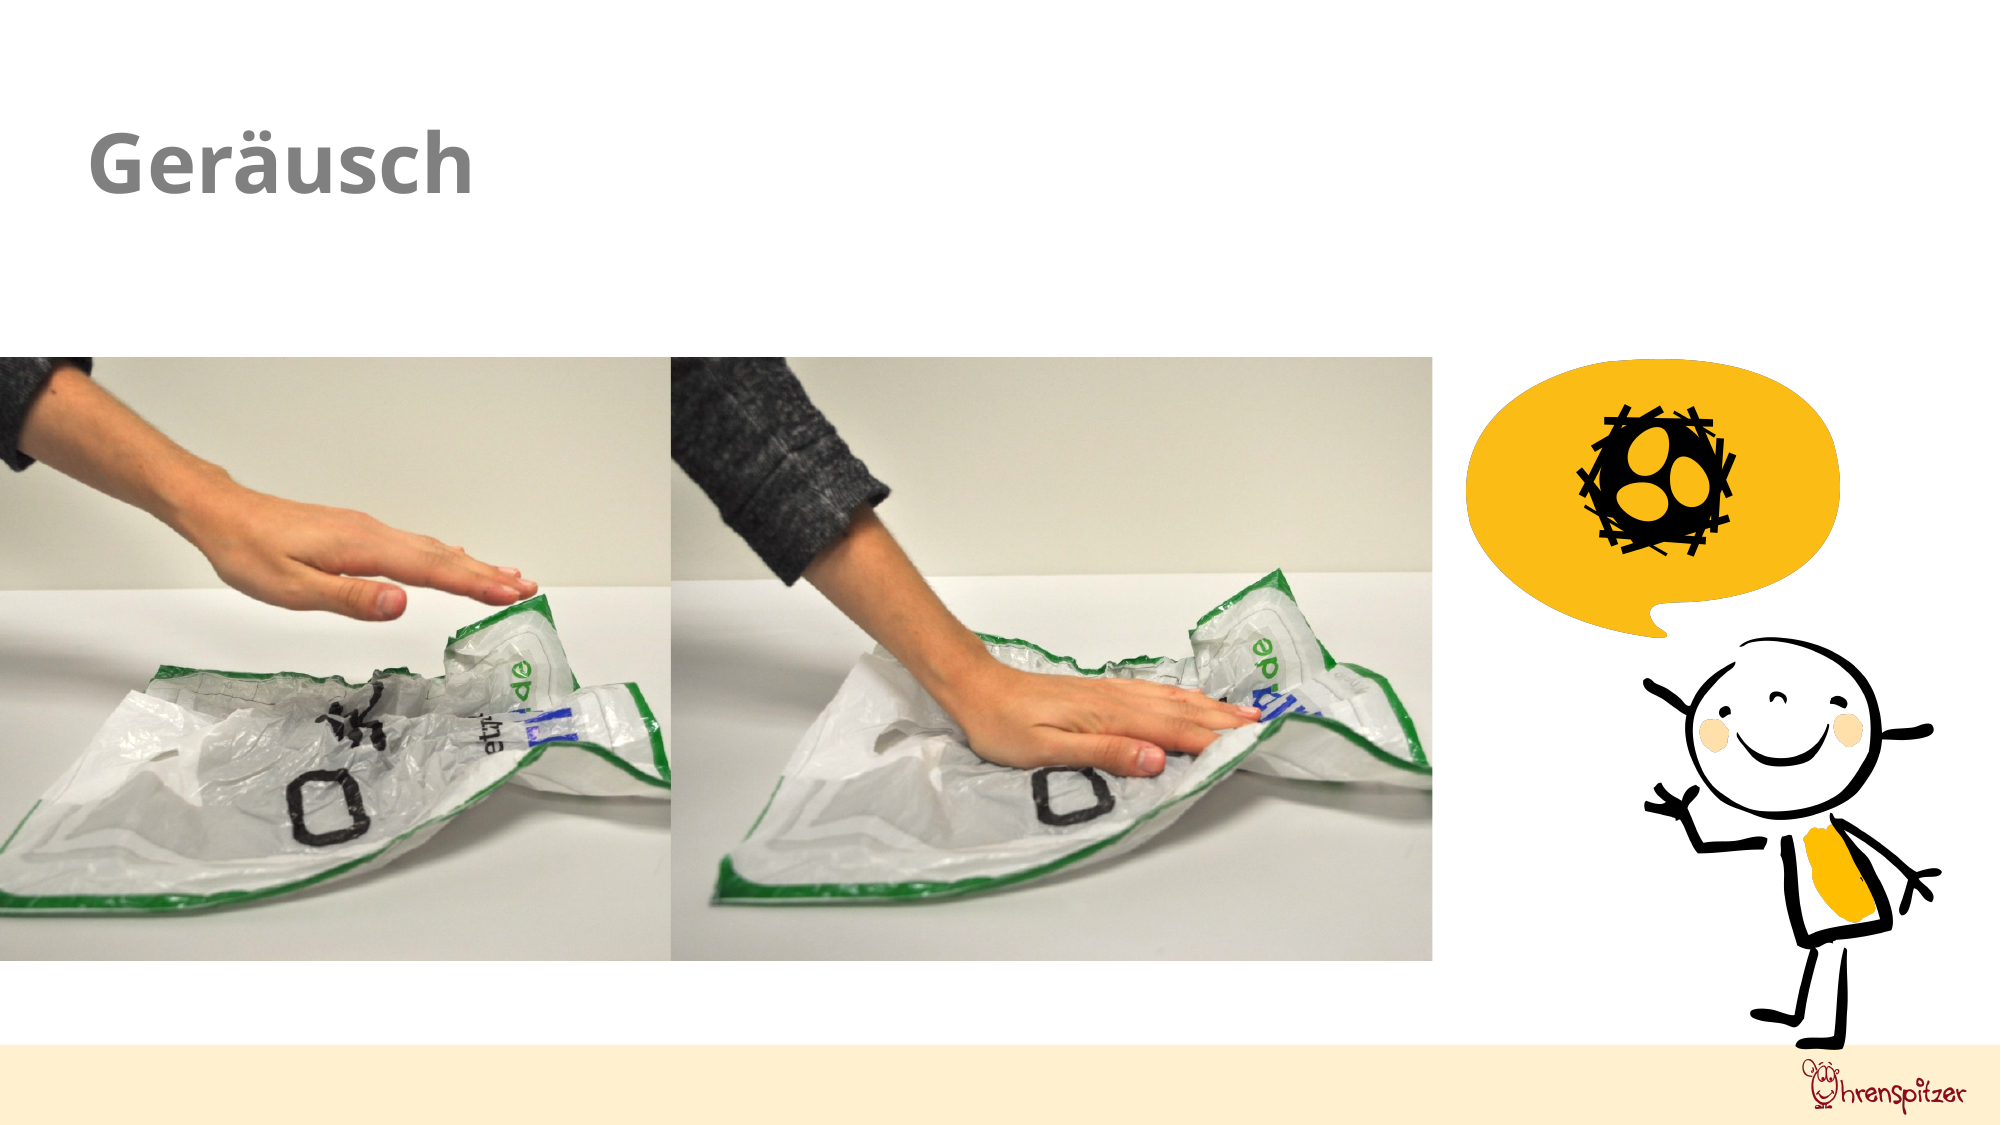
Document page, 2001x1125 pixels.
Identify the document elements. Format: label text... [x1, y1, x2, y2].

text_box [1434, 502, 1859, 638]
picture [1466, 359, 1840, 597]
text_box Geräusch [71, 83, 1467, 219]
picture [1643, 637, 1942, 1050]
picture [670, 356, 1434, 961]
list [0, 356, 670, 961]
